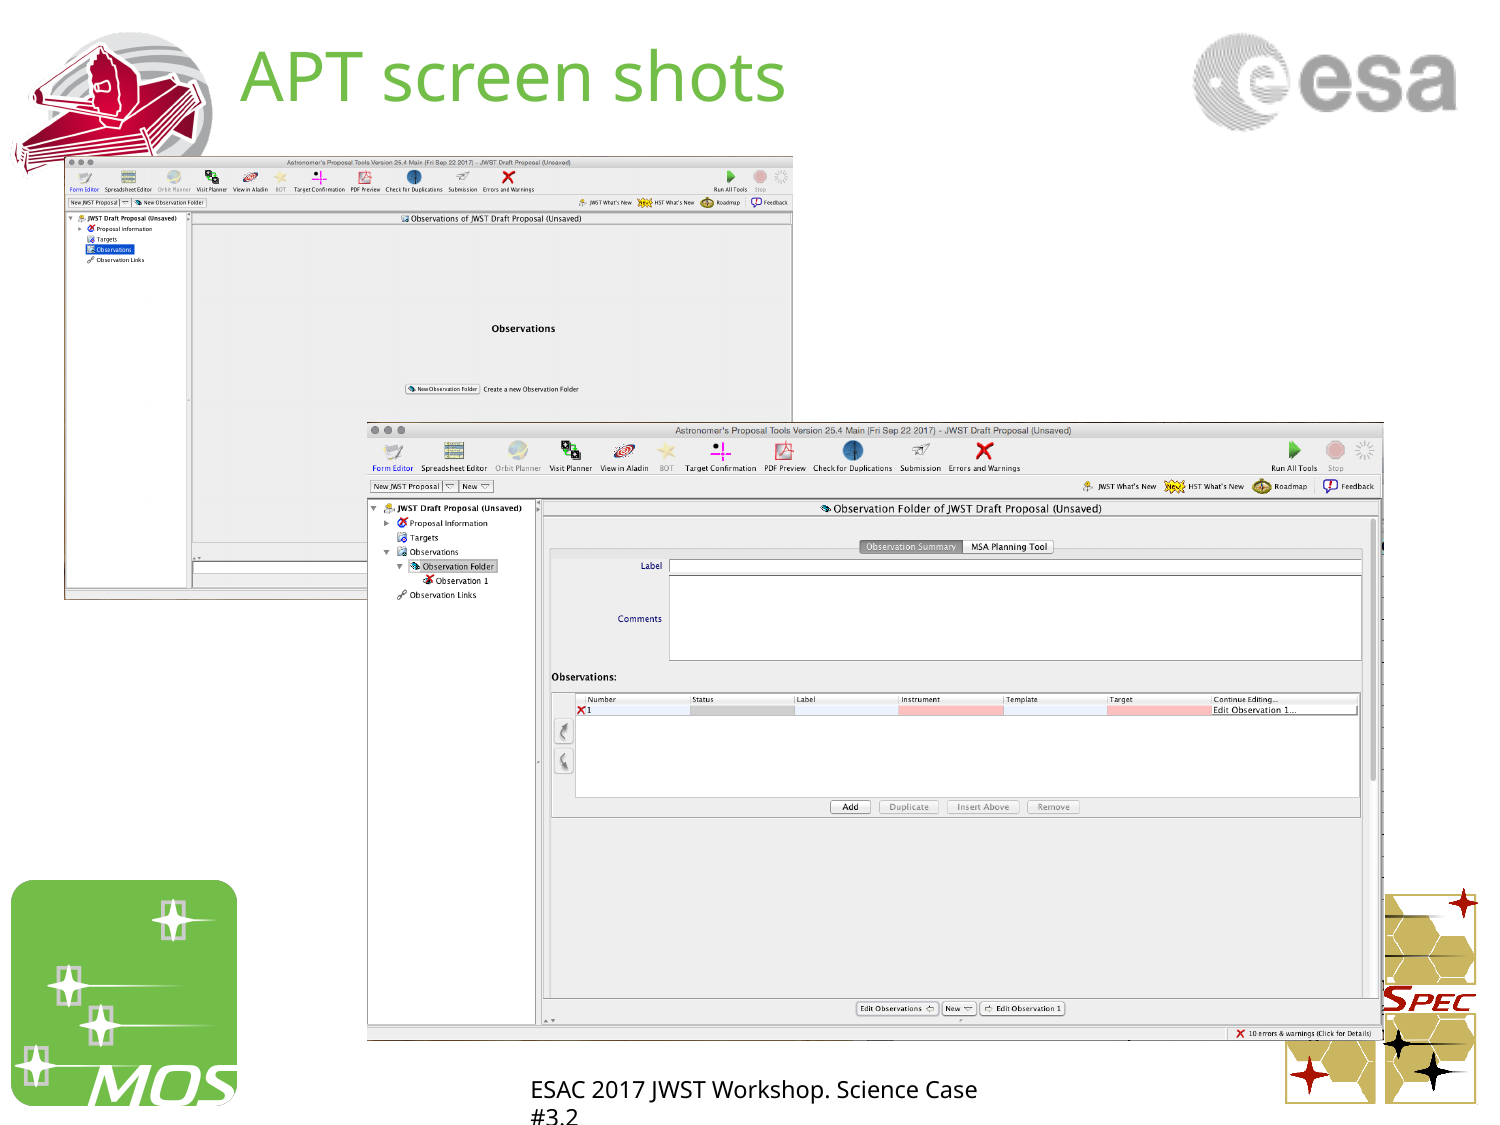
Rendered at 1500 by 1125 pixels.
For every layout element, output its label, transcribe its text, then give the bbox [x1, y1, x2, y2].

picture [5, 3, 1478, 1105]
title APT screen shots [225, 34, 1248, 189]
picture [11, 880, 237, 1106]
picture [1159, 0, 1490, 165]
